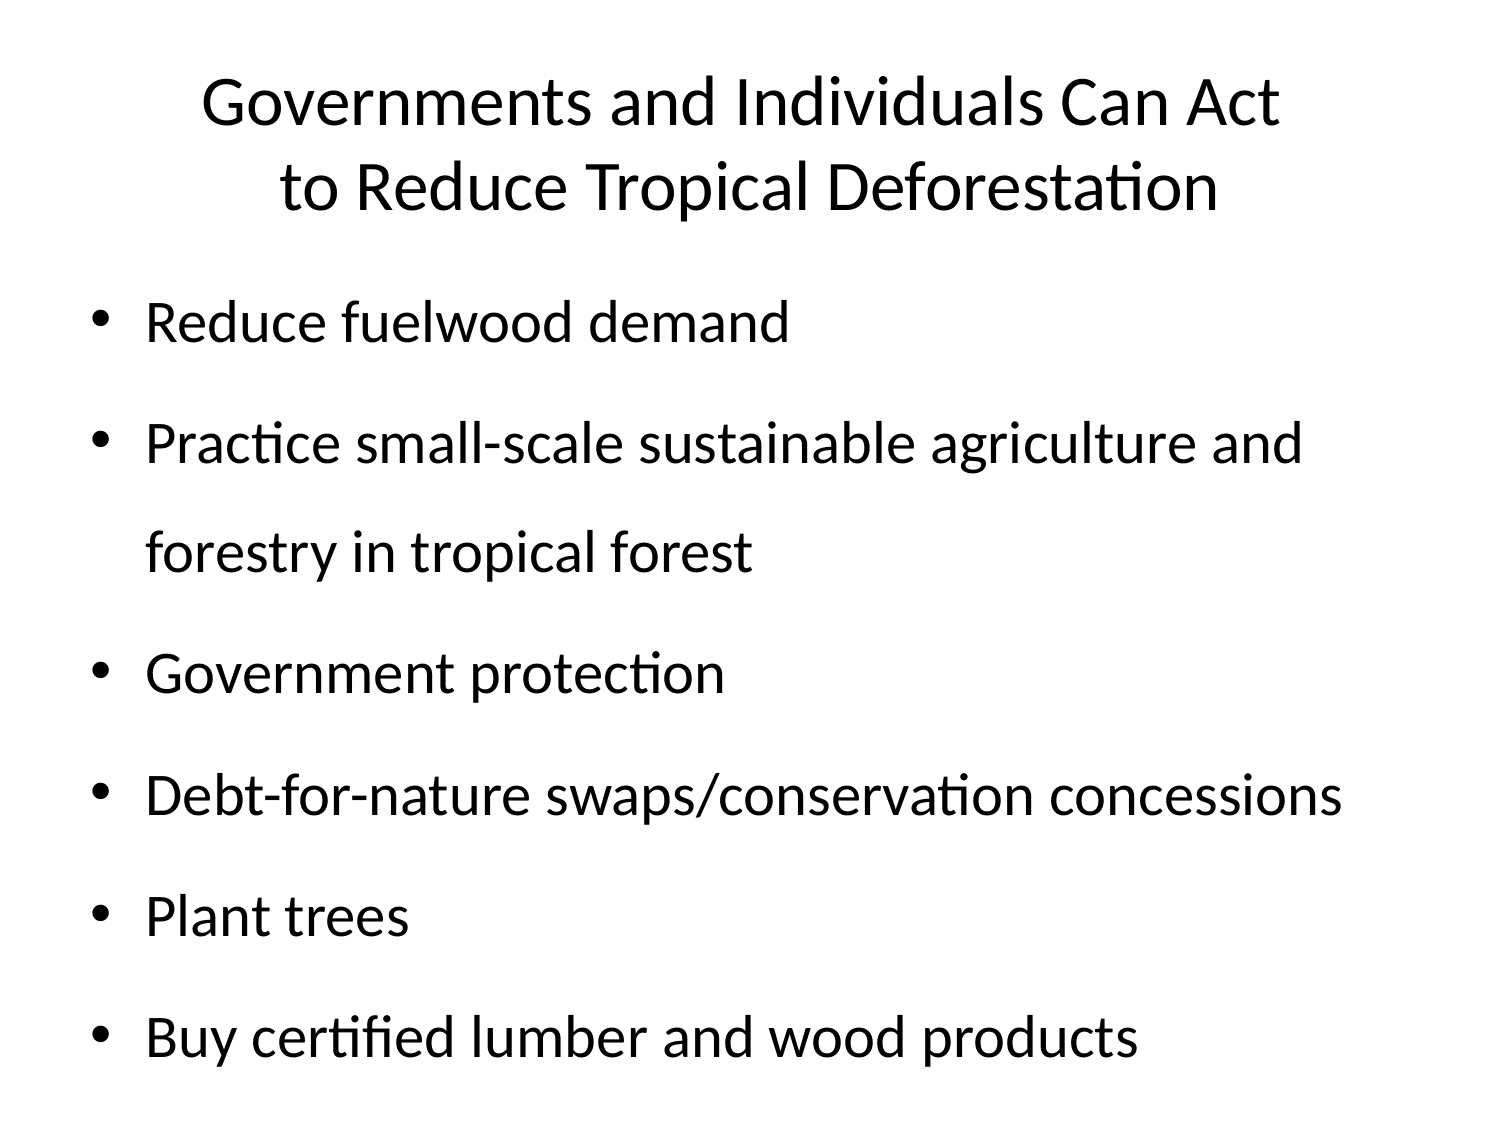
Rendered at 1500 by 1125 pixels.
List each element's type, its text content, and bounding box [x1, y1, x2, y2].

title Governments and Individuals Can Act to Reduce Tropical Deforestation [75, 45, 1425, 233]
list Reduce fuelwood demand Practice small-scale sustainable agriculture and forestry in tropical forest Government protection Debt-for-nature swaps/conservation concessions Plant trees Buy certified lumber and wood products [75, 237, 1463, 1088]
